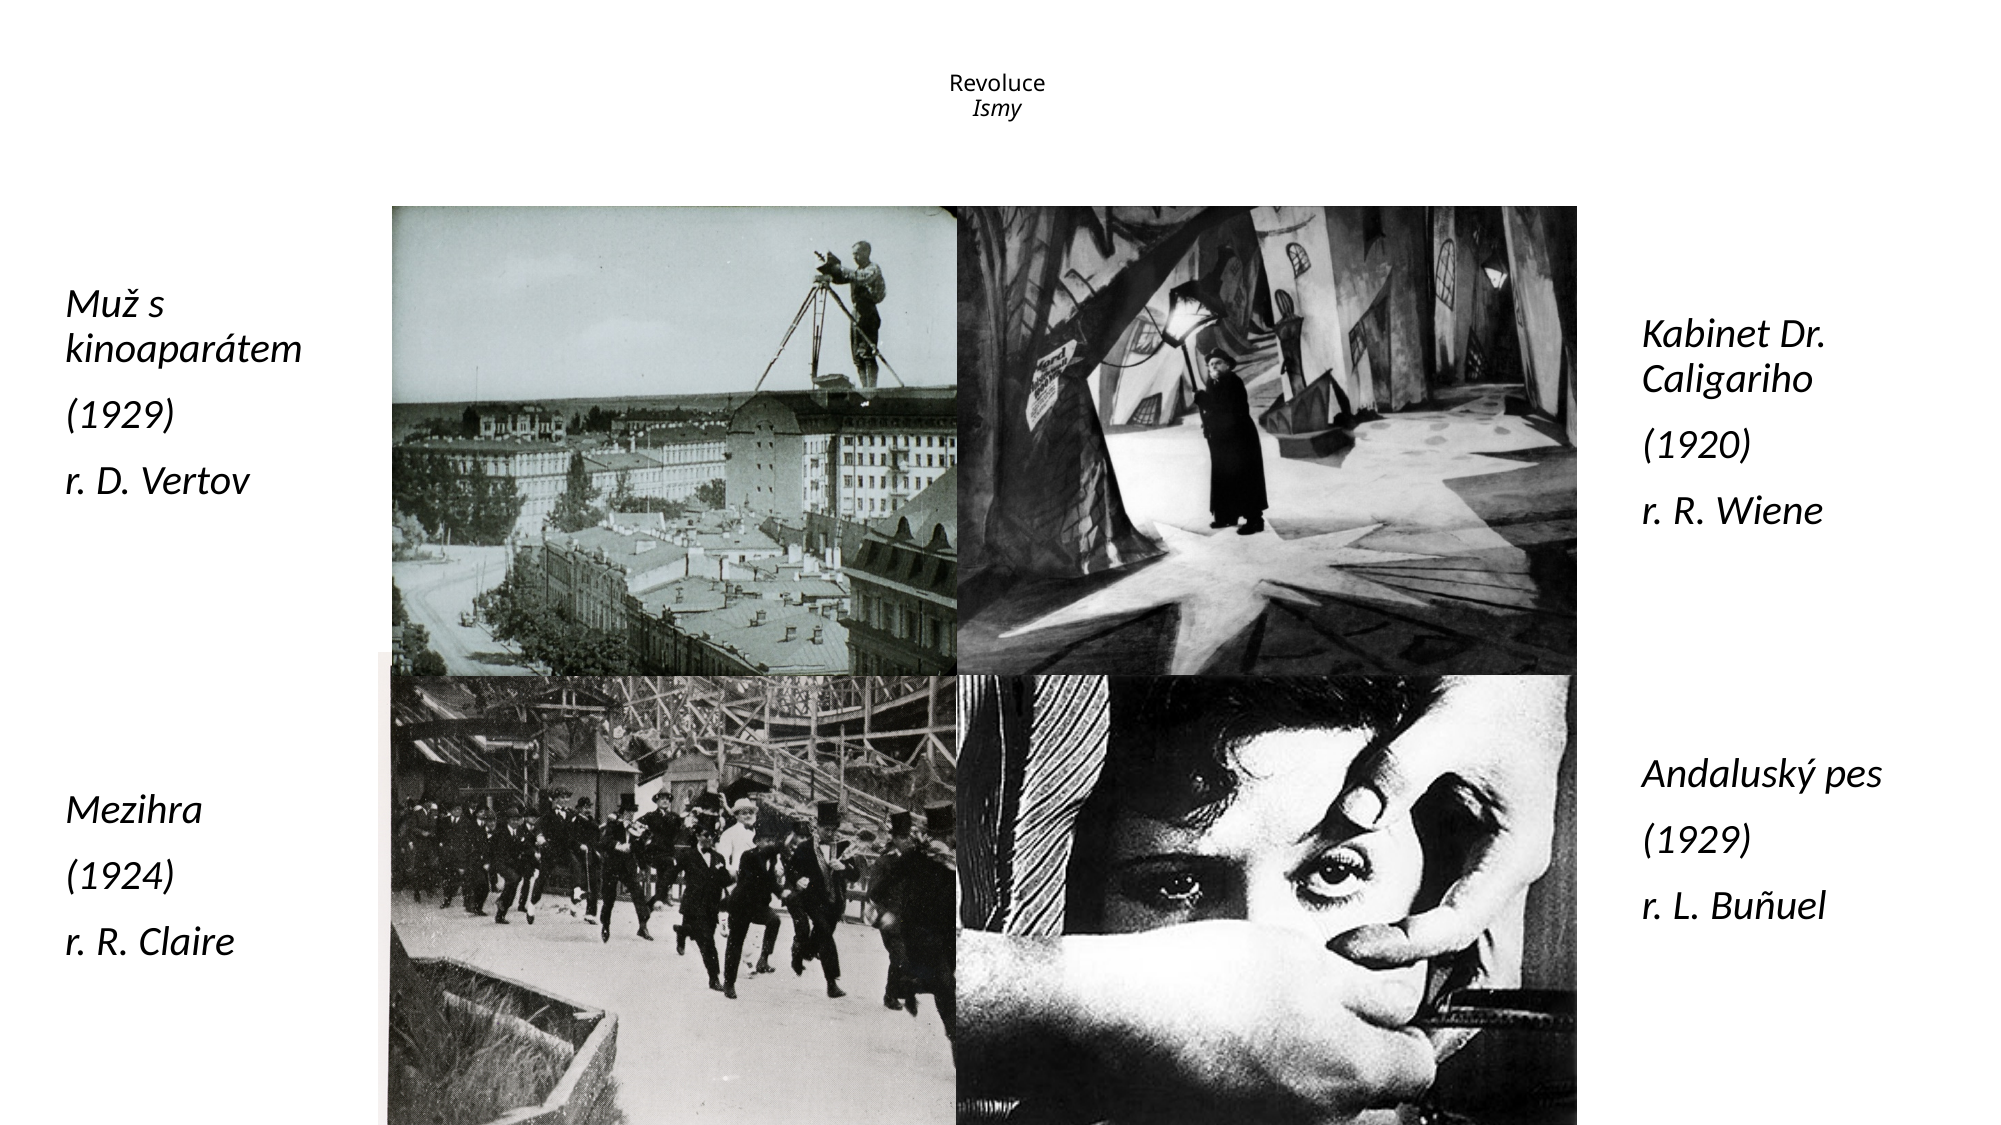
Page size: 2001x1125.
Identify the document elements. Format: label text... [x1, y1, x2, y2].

title Revoluce Ismy [135, 63, 1860, 130]
text_box Kabinet Dr. Caligariho (1920) r. R. Wiene Andaluský pes (1929) r. L. Buñuel [1626, 303, 1919, 1069]
picture [378, 206, 1577, 1125]
list Muž s kinoaparátem (1929) r. D. Vertov Mezihra (1924) r. R. Claire [50, 274, 342, 1069]
